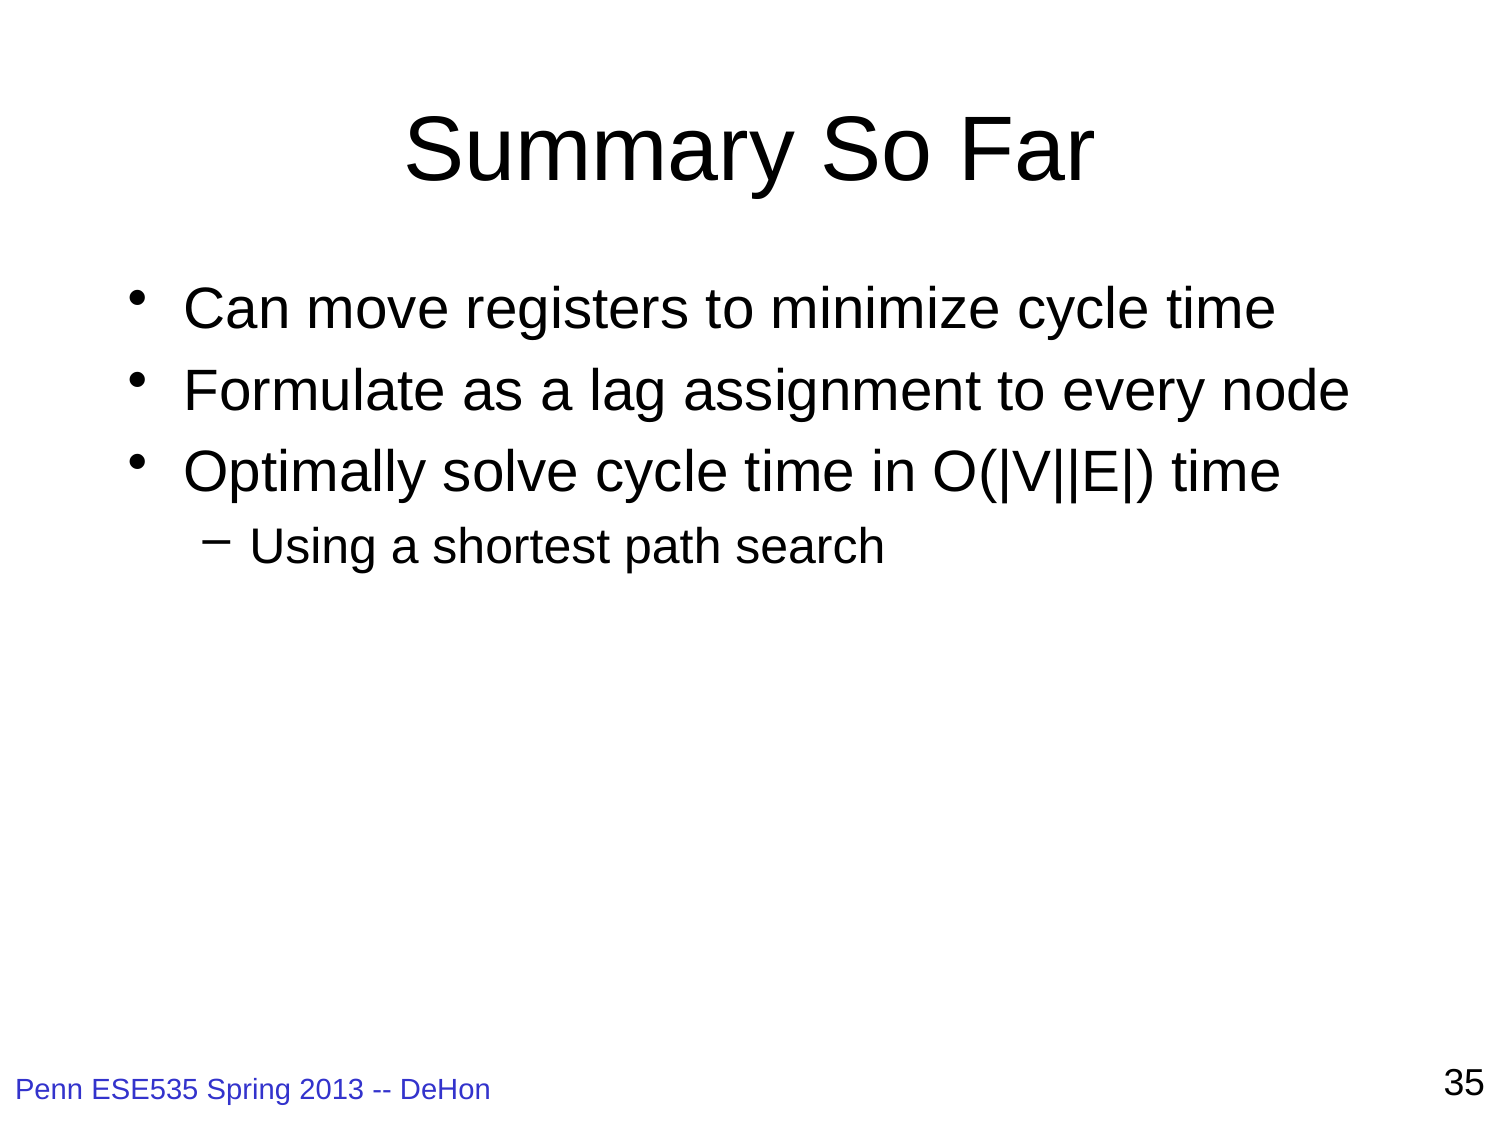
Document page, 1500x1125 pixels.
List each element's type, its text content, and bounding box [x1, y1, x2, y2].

slide_number Penn ESE535 Spring 2013 -- DeHon [0, 1062, 576, 1125]
title Summary So Far [112, 49, 1388, 238]
list Can move registers to minimize cycle time Formulate as a lag assignment to every node Optimally solve cycle time in O(|V||E|) time Using a shortest path search [112, 262, 1388, 1063]
slide_number 35 [1187, 1049, 1500, 1125]
